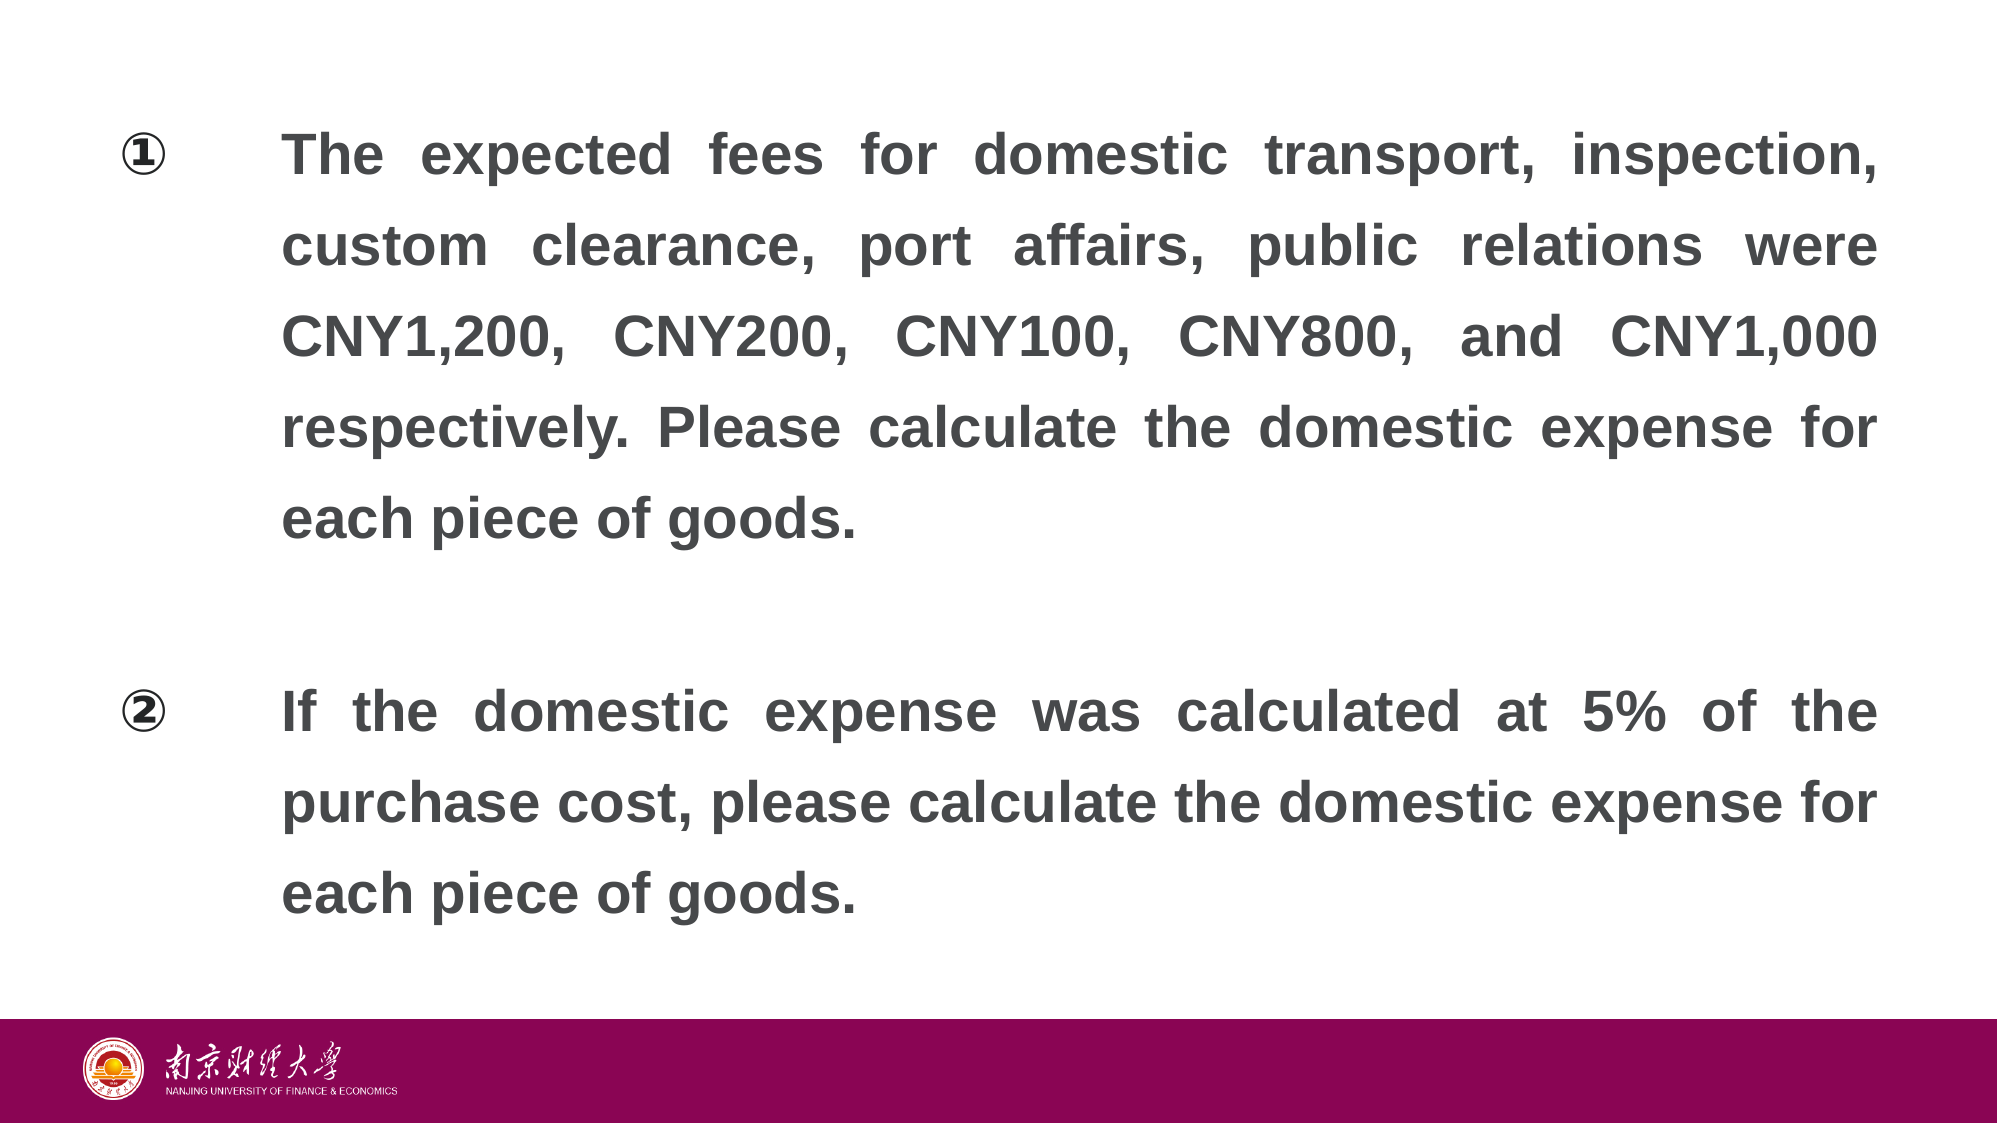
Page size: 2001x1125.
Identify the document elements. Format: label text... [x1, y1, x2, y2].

list The expected fees for domestic transport, inspection, custom clearance, port affairs, public relations were CNY1,200, CNY200, CNY100, CNY800, and CNY1,000 respectively. Please calculate the domestic expense for each piece of goods. If the domestic expense was calculated at 5% of the purchase cost, please calculate the domestic expense for each piece of goods. [104, 87, 1896, 1038]
picture [0, 1019, 1997, 1123]
